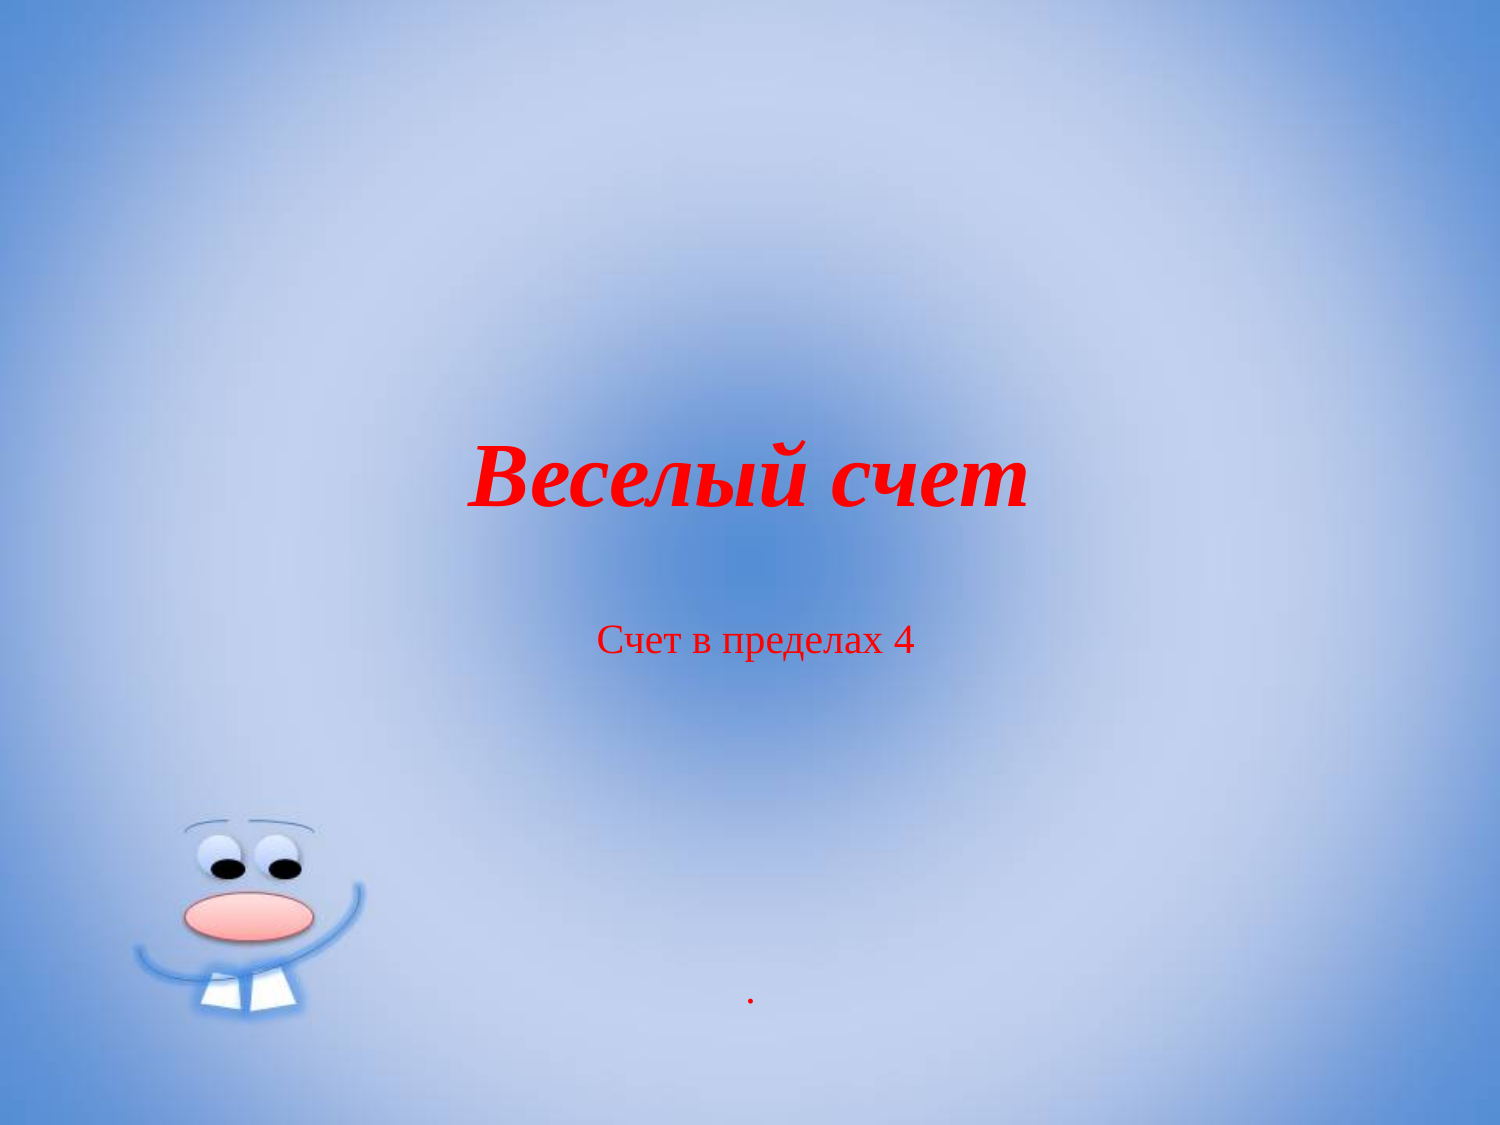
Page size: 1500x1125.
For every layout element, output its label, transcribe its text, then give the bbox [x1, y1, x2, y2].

title Веселый счет [112, 349, 1388, 591]
picture [0, 0, 1500, 1125]
subtitle Счет в пределах 4 . [118, 604, 1394, 1055]
